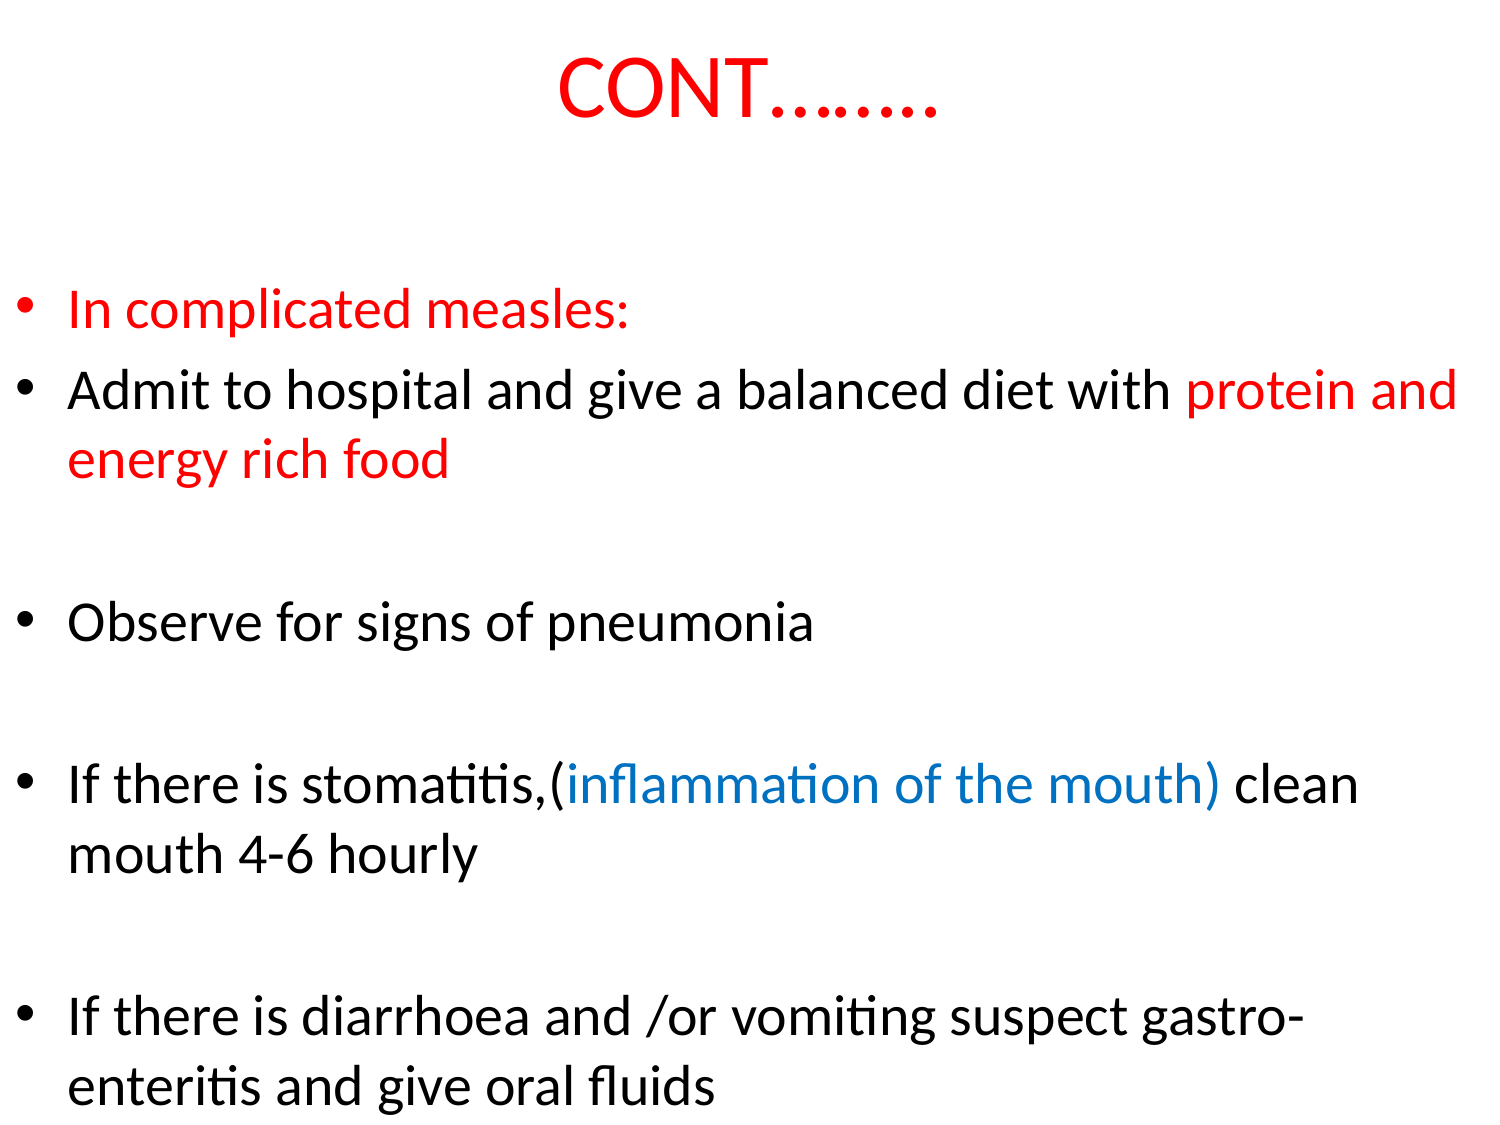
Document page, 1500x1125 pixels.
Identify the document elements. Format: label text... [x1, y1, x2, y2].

list In complicated measles: Admit to hospital and give a balanced diet with protein and energy rich food Observe for signs of pneumonia If there is stomatitis,(inflammation of the mouth) clean mouth 4-6 hourly If there is diarrhoea and /or vomiting suspect gastro-enteritis and give oral fluids [0, 262, 1500, 1125]
title CONT…….. [0, 0, 1500, 161]
